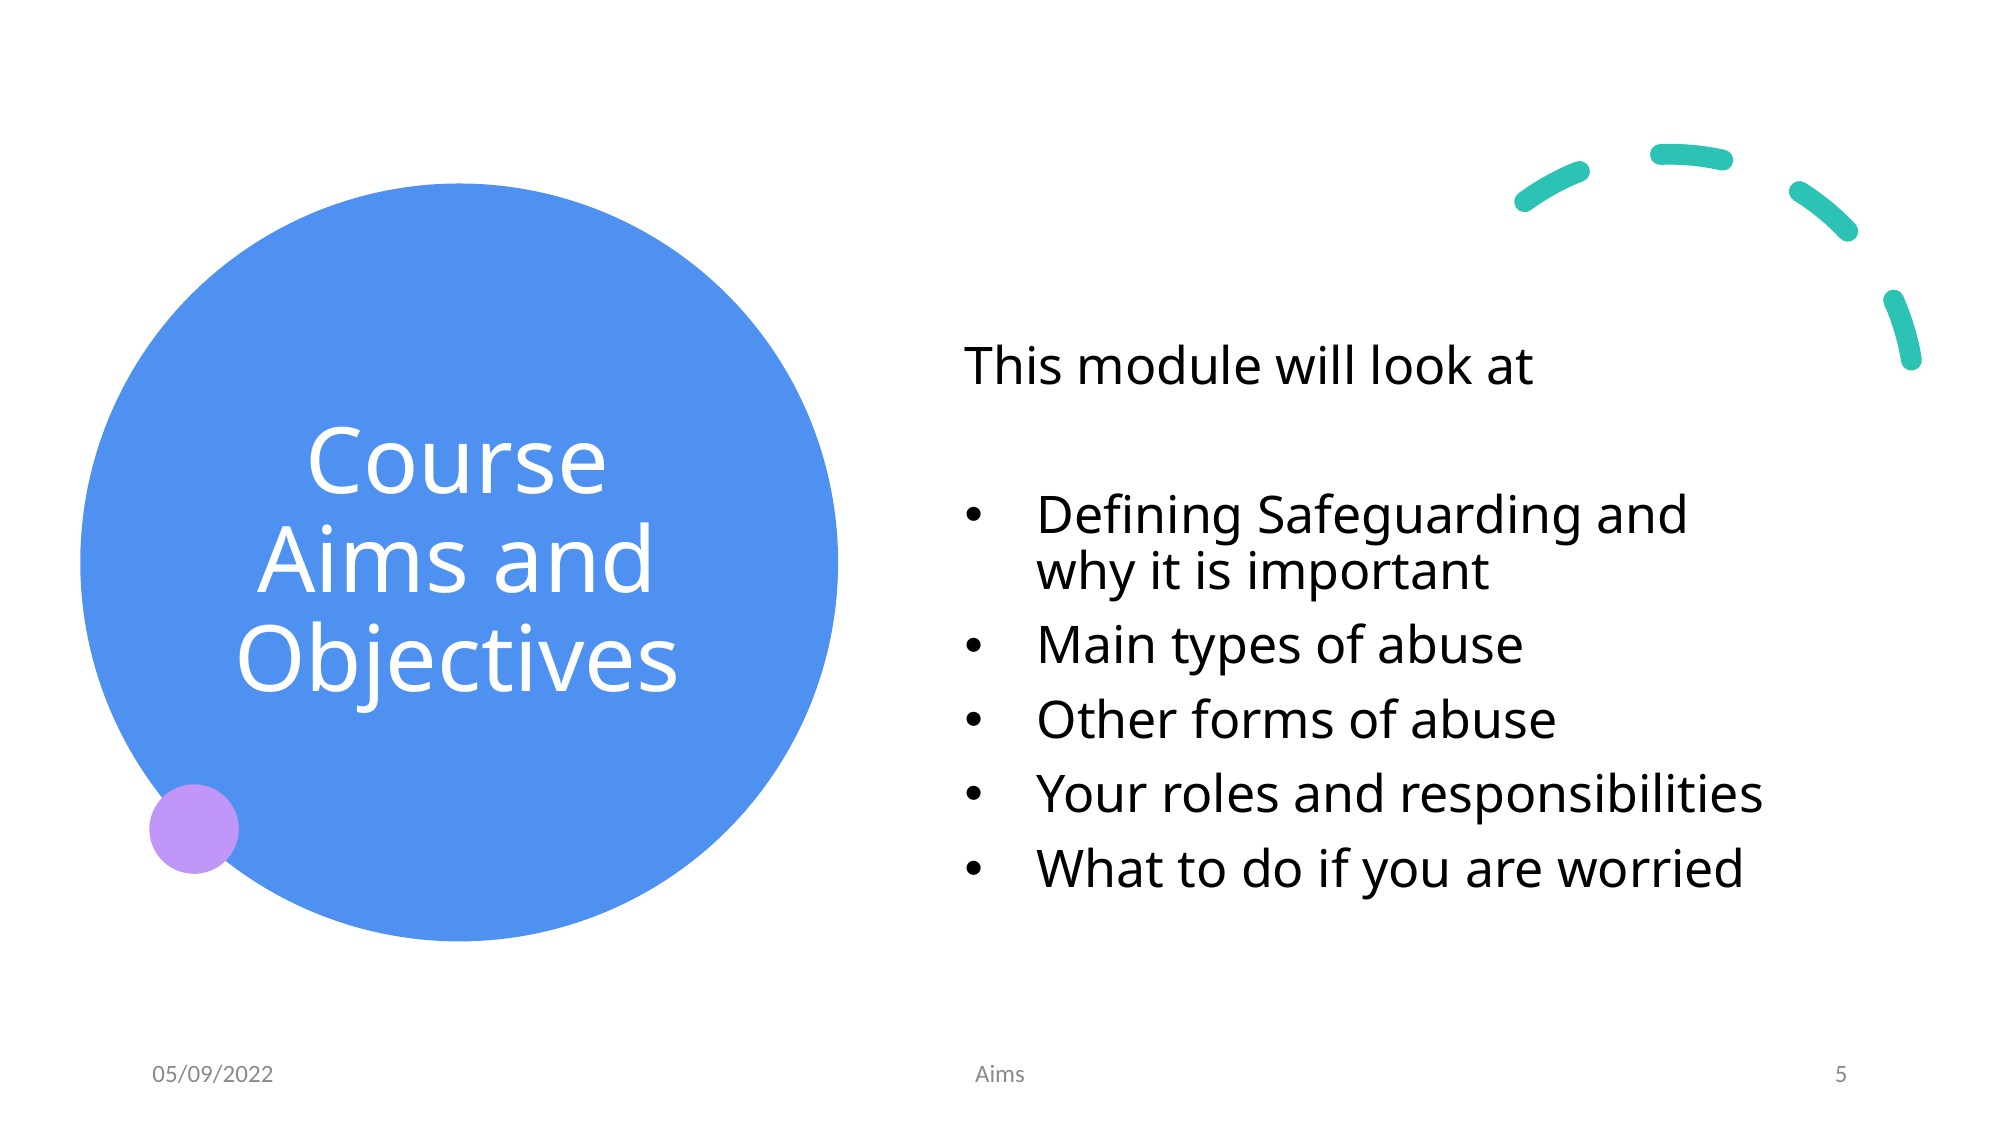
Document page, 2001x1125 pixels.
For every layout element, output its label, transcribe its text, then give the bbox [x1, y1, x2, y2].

title Course Aims and Objectives [191, 229, 723, 897]
footer Aims [662, 1042, 1338, 1103]
slide_number 5 [1412, 1042, 1863, 1103]
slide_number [137, 1042, 588, 1103]
list This module will look at Defining Safeguarding and why it is important Main types of abuse Other forms of abuse Your roles and responsibilities What to do if you are worried [949, 252, 1788, 942]
